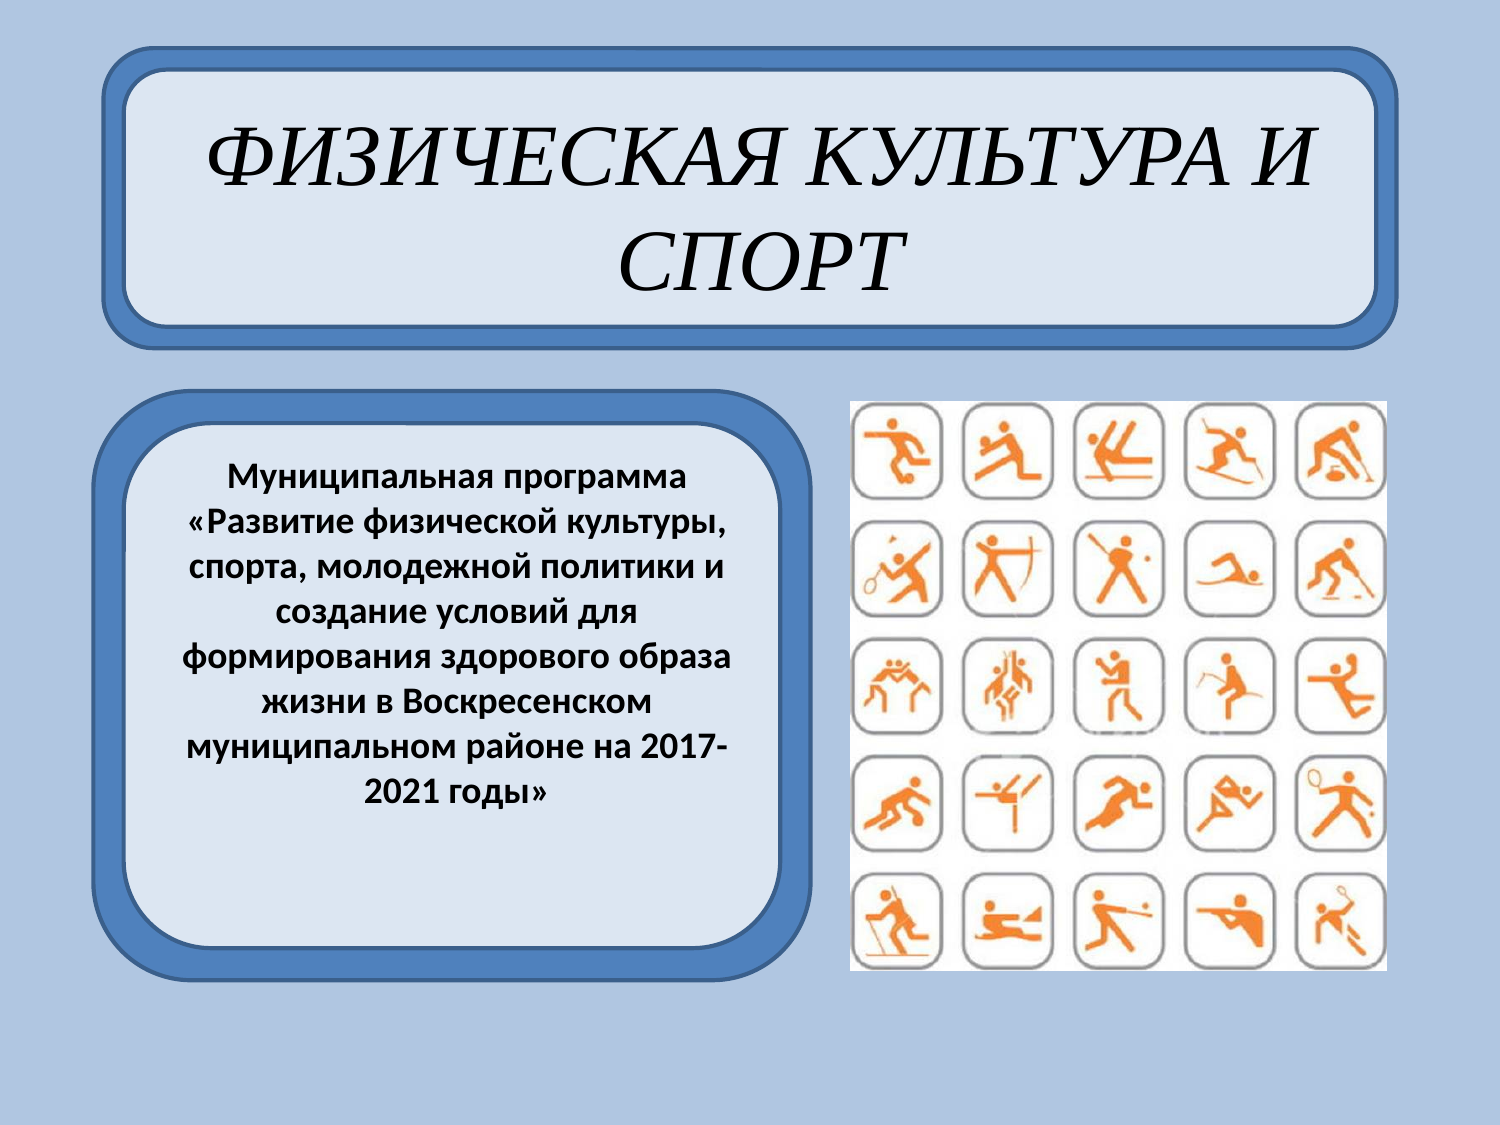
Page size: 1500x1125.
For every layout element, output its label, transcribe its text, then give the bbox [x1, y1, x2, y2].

text_box ФИЗИЧЕСКАЯ КУЛЬТУРА И СПОРТ [154, 91, 1367, 315]
text_box [121, 452, 783, 951]
text_box Муниципальная программа «Развитие физической культуры, спорта, молодежной политики и создание условий для формирования здорового образа жизни в Воскресенском муниципальном районе на 2017-2021 годы» [143, 444, 771, 863]
text_box [101, 46, 1399, 351]
text_box [151, 421, 753, 444]
text_box [121, 67, 1379, 329]
text_box [152, 351, 813, 478]
text_box [91, 388, 813, 983]
picture [850, 401, 1387, 971]
